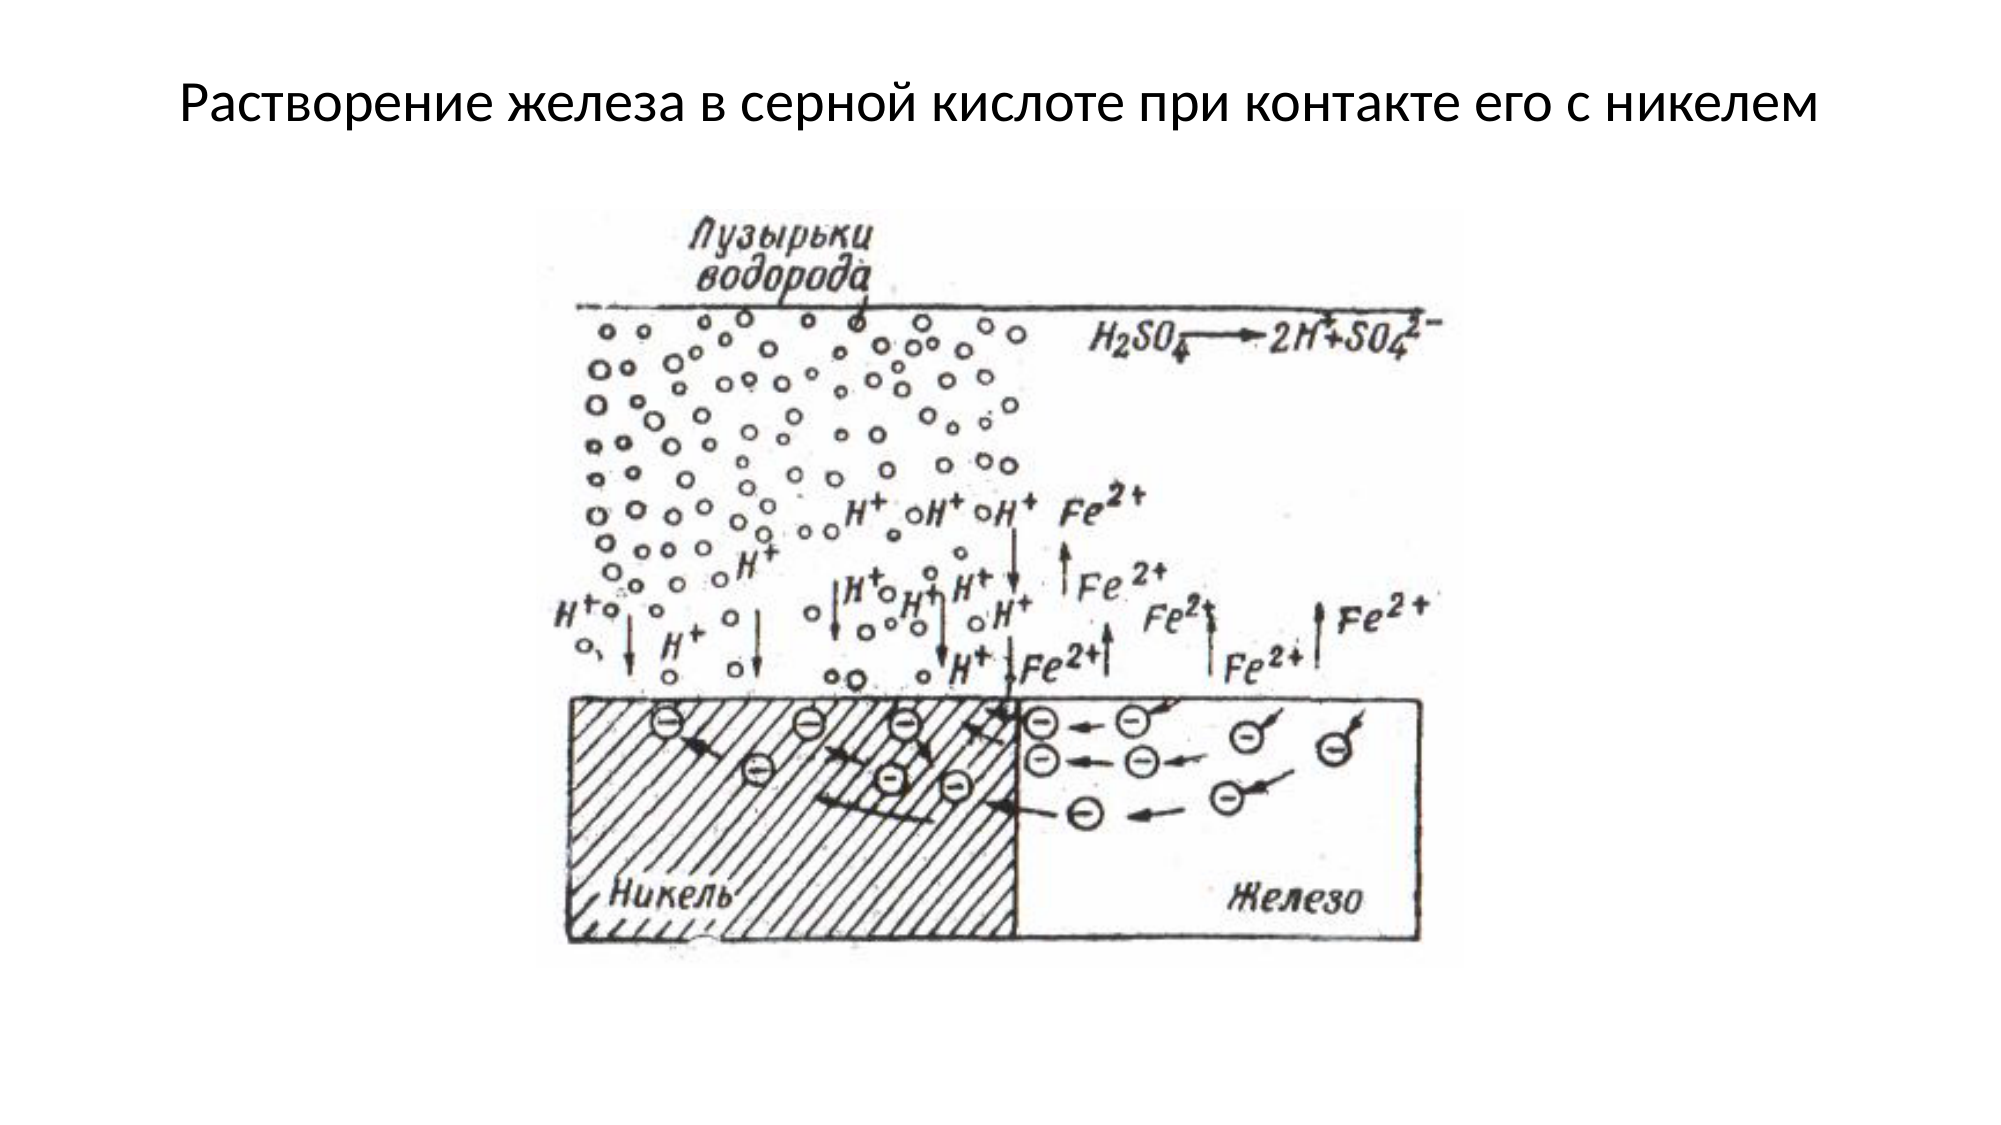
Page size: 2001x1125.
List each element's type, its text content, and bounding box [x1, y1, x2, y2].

picture [536, 209, 1464, 968]
title Растворение железа в серной кислоте при контакте его с никелем [137, 59, 1863, 146]
